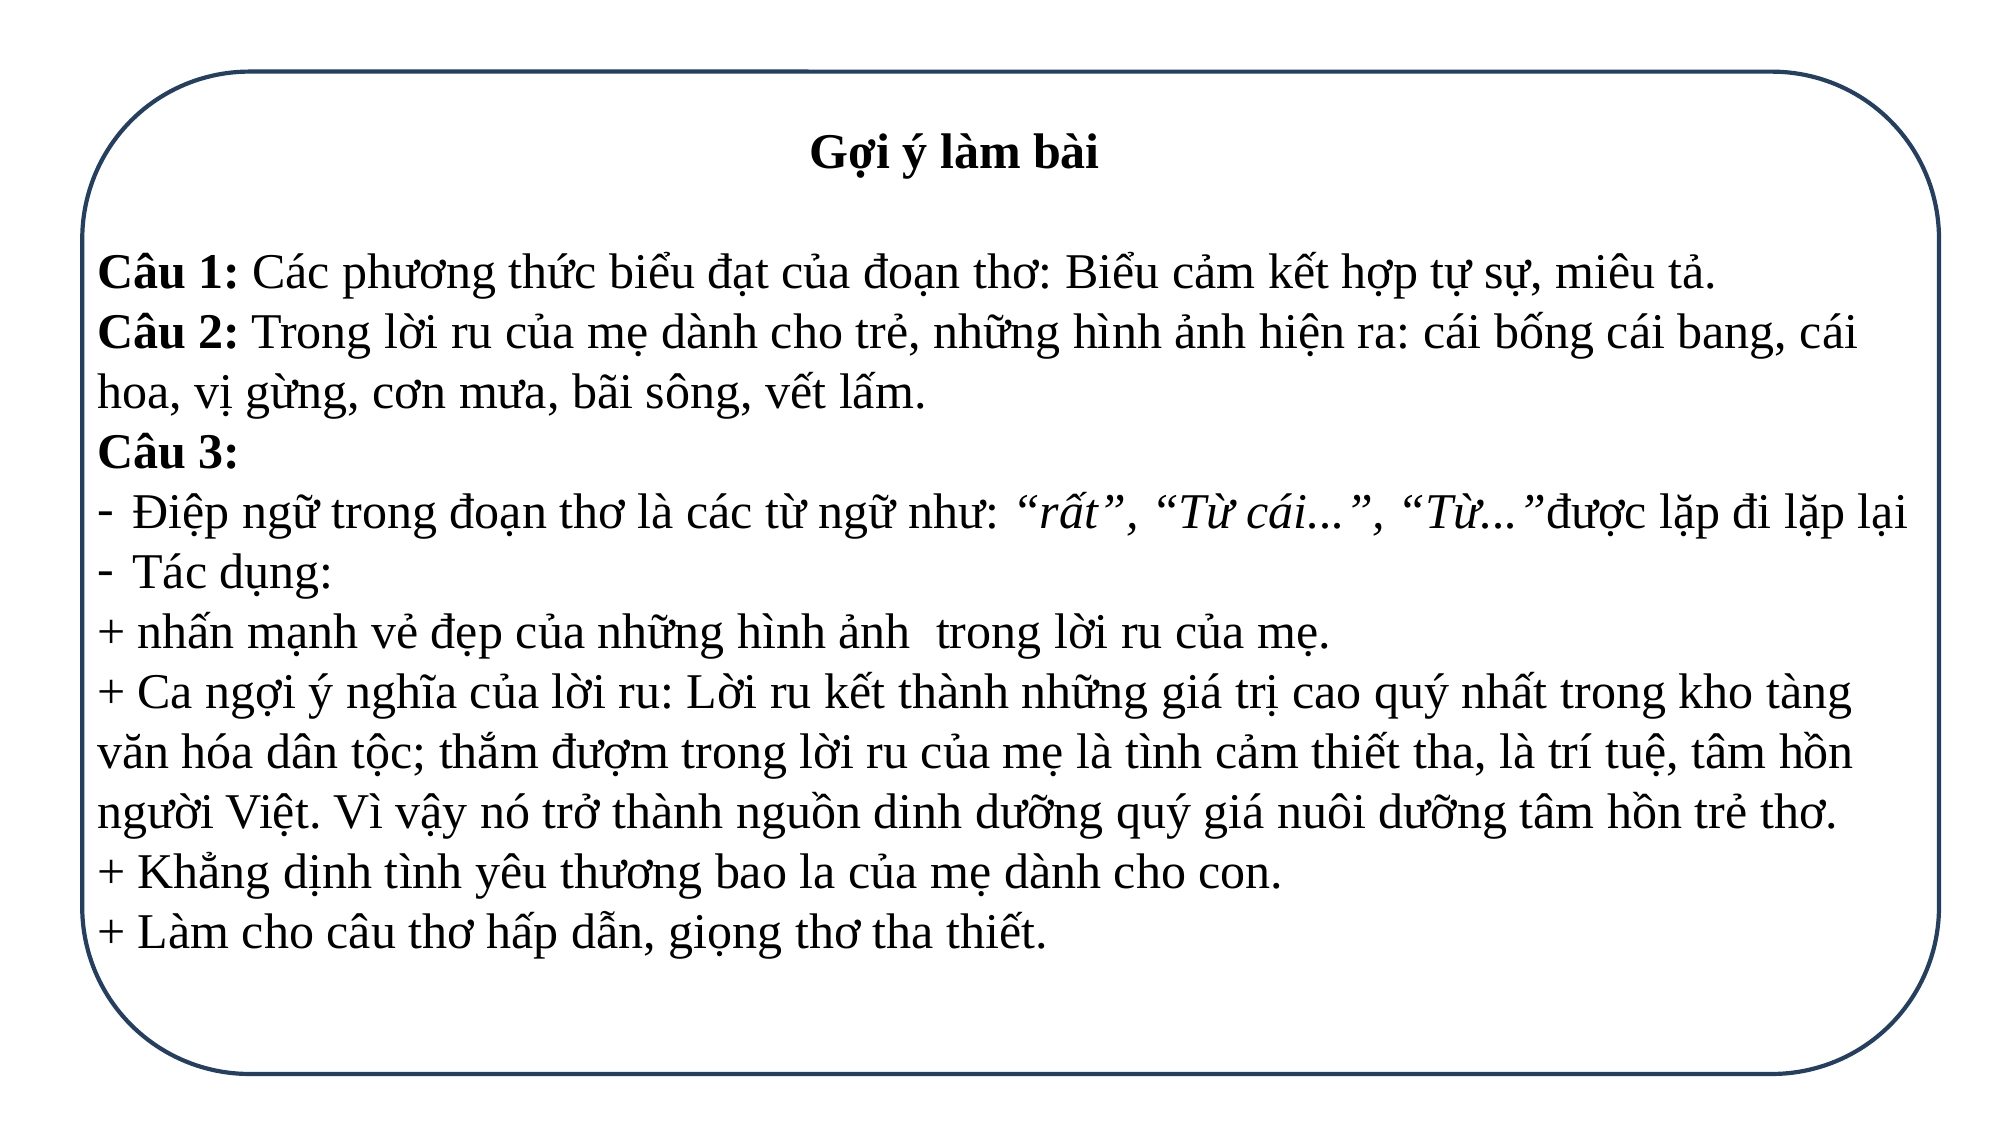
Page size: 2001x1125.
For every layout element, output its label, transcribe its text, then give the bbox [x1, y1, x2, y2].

text_box Gợi ý làm bài Câu 1: Các phương thức biểu đạt của đoạn thơ: Biểu cảm kết hợp tự sự, miêu tả. Câu 2: Trong lời ru của mẹ dành cho trẻ, những hình ảnh hiện ra: cái bống cái bang, cái hoa, vị gừng, cơn mưa, bãi sông, vết lấm. Câu 3: Điệp ngữ trong đoạn thơ là các từ ngữ như: “rất”, “Từ cái...”, “Từ...”được lặp đi lặp lại Tác dụng: + nhấn mạnh vẻ đẹp của những hình ảnh trong lời ru của mẹ. + Ca ngợi ý nghĩa của lời ru: Lời ru kết thành những giá trị cao quý nhất trong kho tàng văn hóa dân tộc; thắm đượm trong lời ru của mẹ là tình cảm thiết tha, là trí tuệ, tâm hồn người Việt. Vì vậy nó trở thành nguồn dinh dưỡng quý giá nuôi dưỡng tâm hồn trẻ thơ. + Khẳng dịnh tình yêu thương bao la của mẹ dành cho con. + Làm cho câu thơ hấp dẫn, giọng thơ tha thiết. [82, 110, 1939, 966]
text_box [93, 966, 1929, 1074]
text_box [142, 71, 1879, 110]
